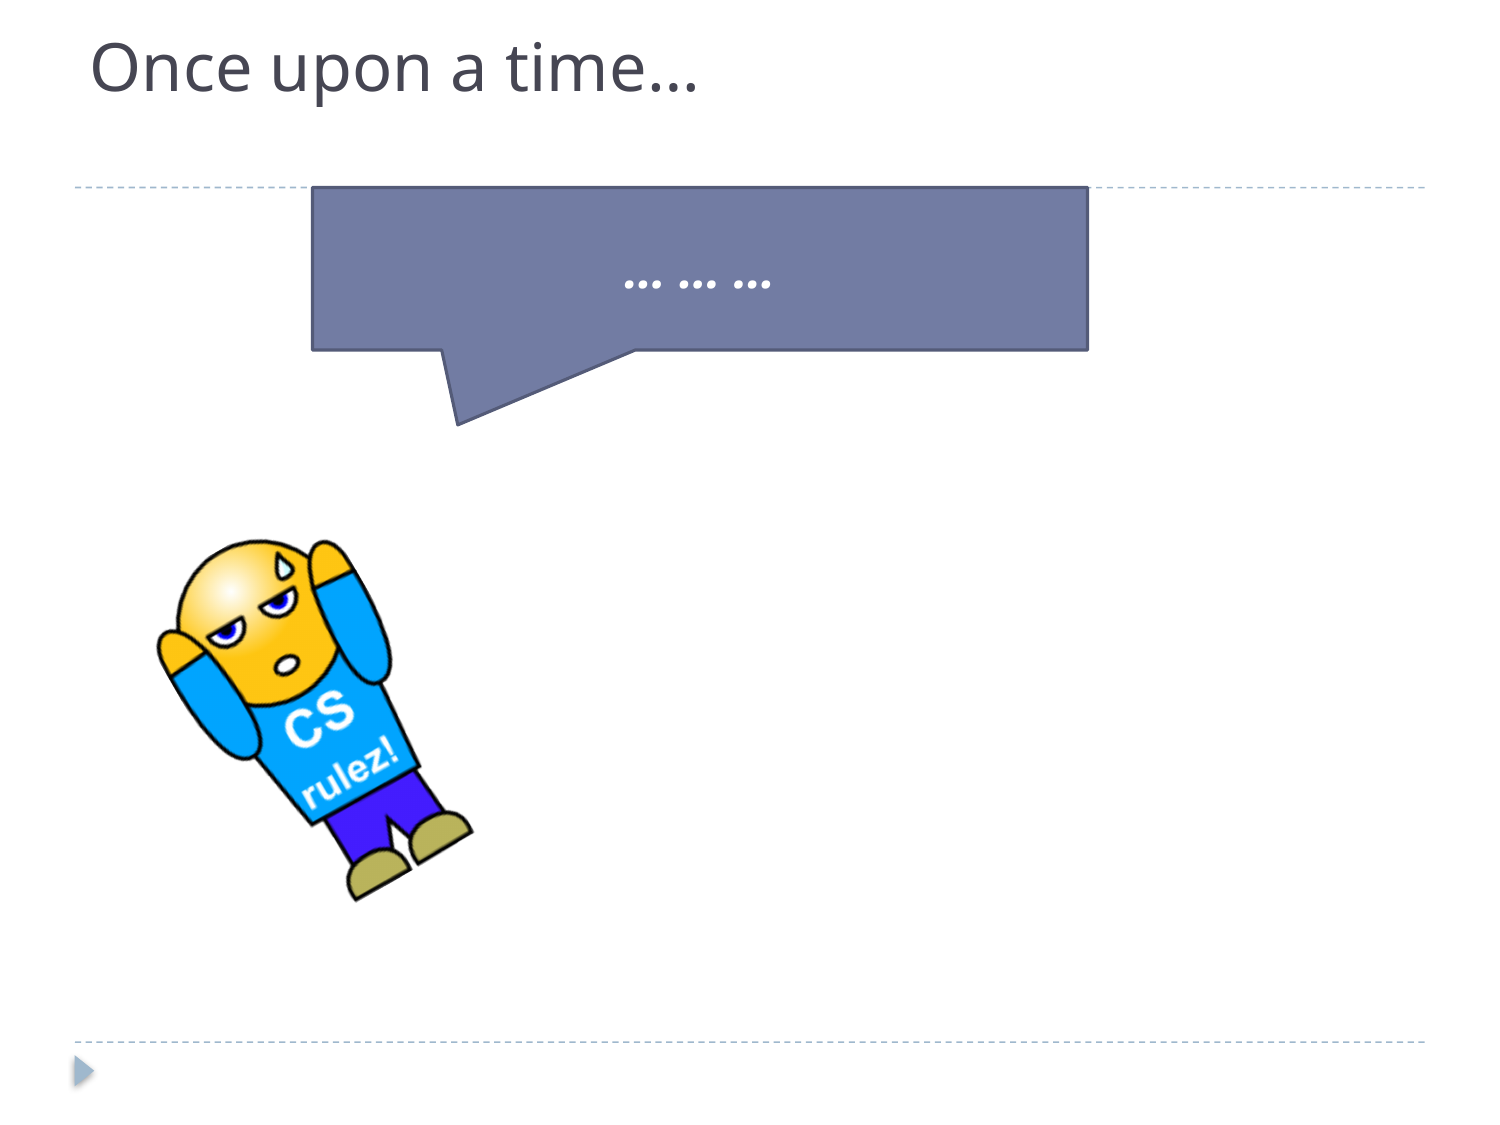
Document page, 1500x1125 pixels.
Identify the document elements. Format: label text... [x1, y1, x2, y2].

text_box … … … [310, 185, 1090, 427]
picture [127, 497, 499, 927]
title Once upon a time… [75, 17, 1300, 113]
